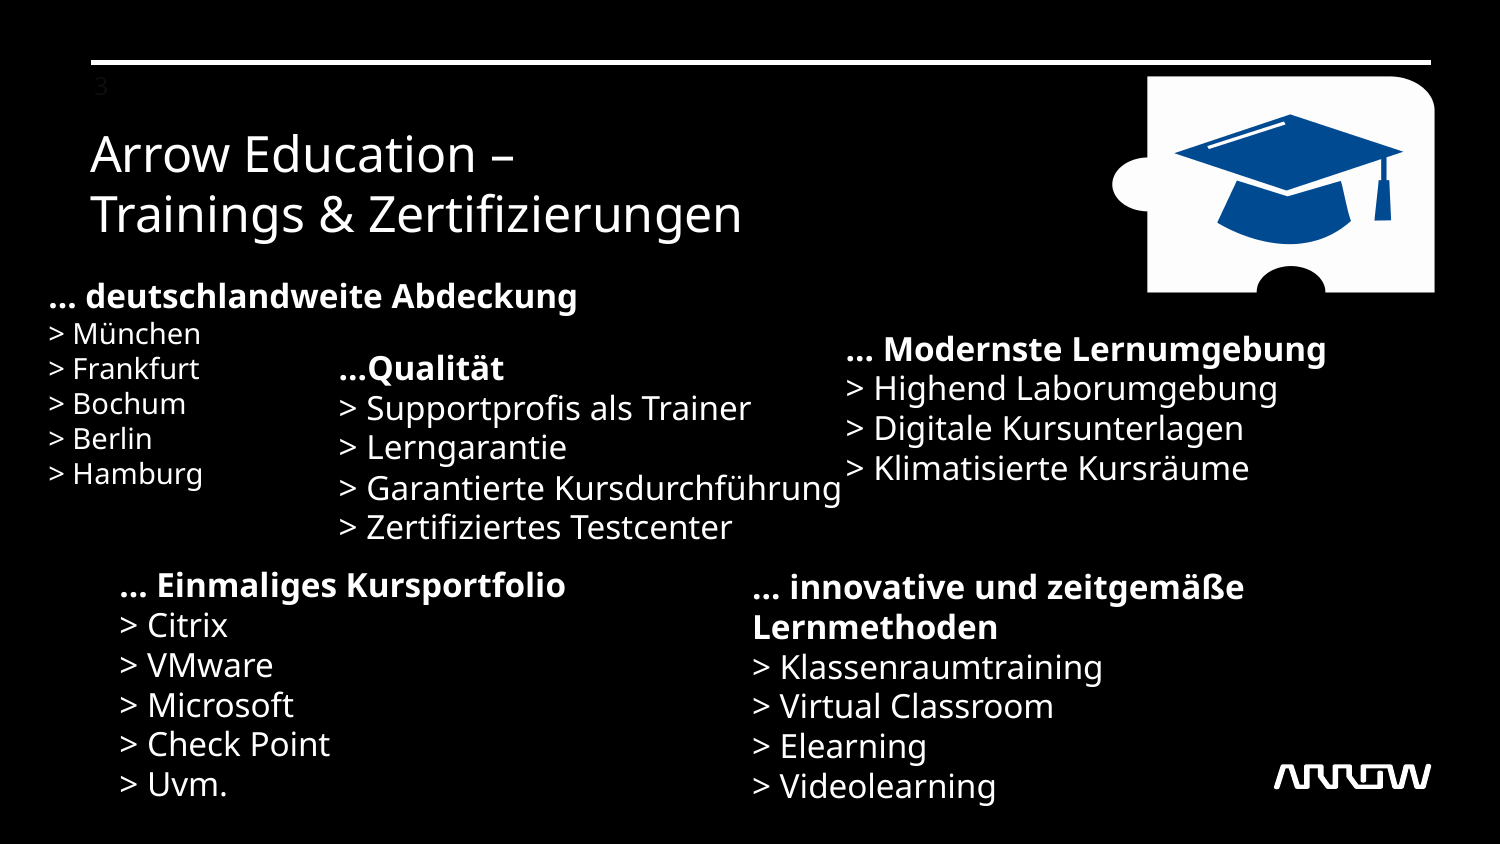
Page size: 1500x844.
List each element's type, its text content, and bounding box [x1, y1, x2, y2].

text_box … deutschlandweite Abdeckung > München > Frankfurt > Bochum > Berlin > Hamburg [33, 267, 594, 533]
text_box … Modernste Lernumgebung > Highend Laborumgebung > Digitale Kursunterlagen > Klimatisierte Kursräume [830, 320, 1343, 495]
text_box … Einmaliges Kursportfolio > Citrix > VMware > Microsoft > Check Point > Uvm. [104, 556, 582, 811]
title Arrow Education – Trainings & Zertifizierungen [75, 109, 1104, 257]
text_box …Qualität > Supportprofis als Trainer > Lerngarantie > Garantierte Kursdurchführung > Zertifiziertes Testcenter [324, 339, 859, 554]
picture [1109, 63, 1437, 309]
text_box … innovative und zeitgemäße Lernmethoden > Klassenraumtraining > Virtual Classroom > Elearning > Videolearning [737, 558, 1500, 813]
